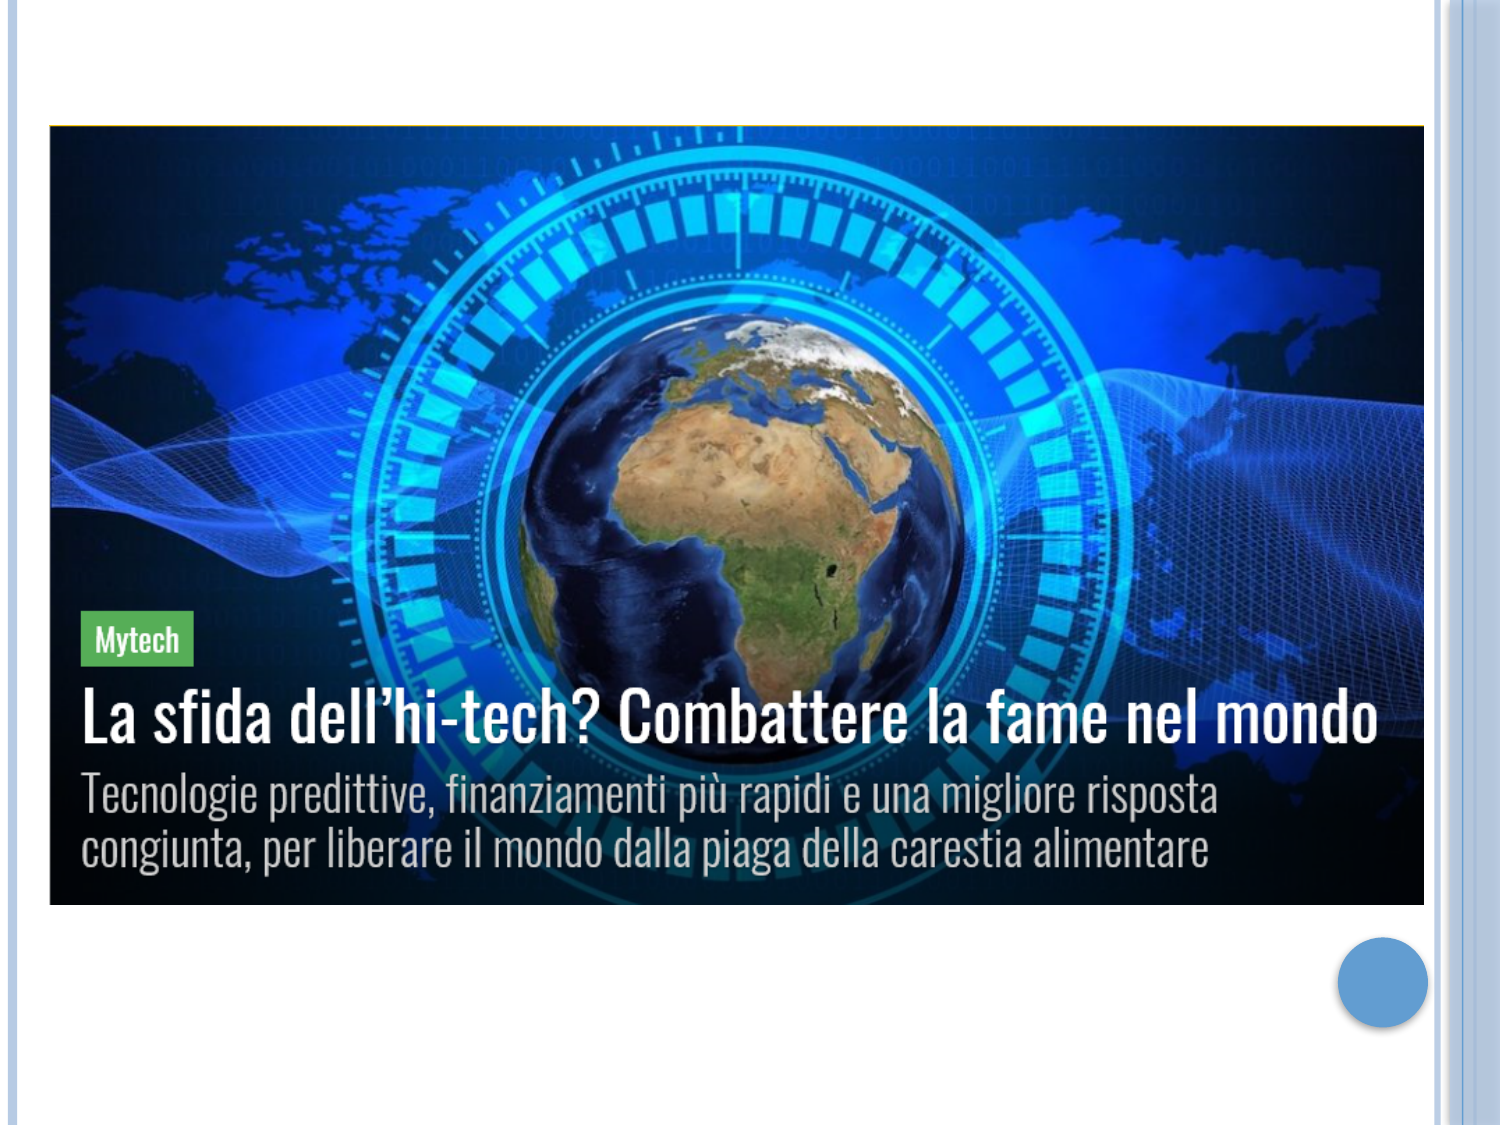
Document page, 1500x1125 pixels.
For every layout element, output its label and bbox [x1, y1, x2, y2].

picture [48, 124, 1424, 906]
